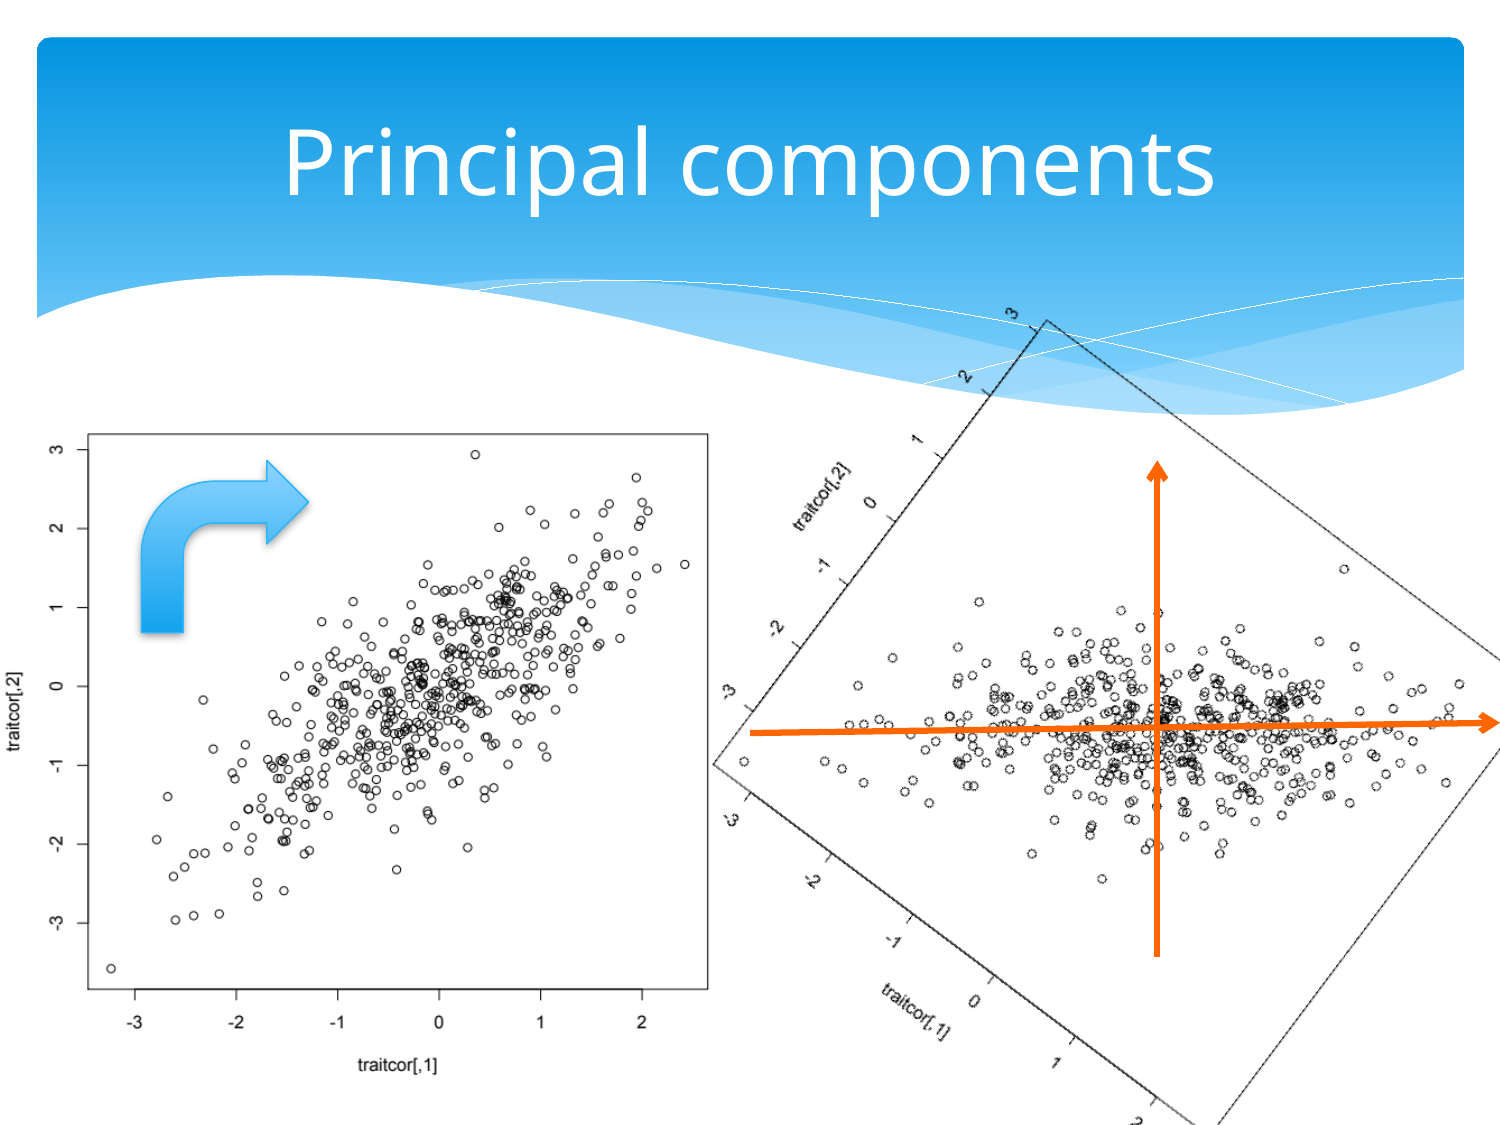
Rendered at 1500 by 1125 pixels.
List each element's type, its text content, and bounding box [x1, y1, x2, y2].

picture [0, 345, 1480, 1097]
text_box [1164, 722, 1500, 734]
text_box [749, 722, 1152, 734]
title Principal components [75, 55, 1425, 261]
